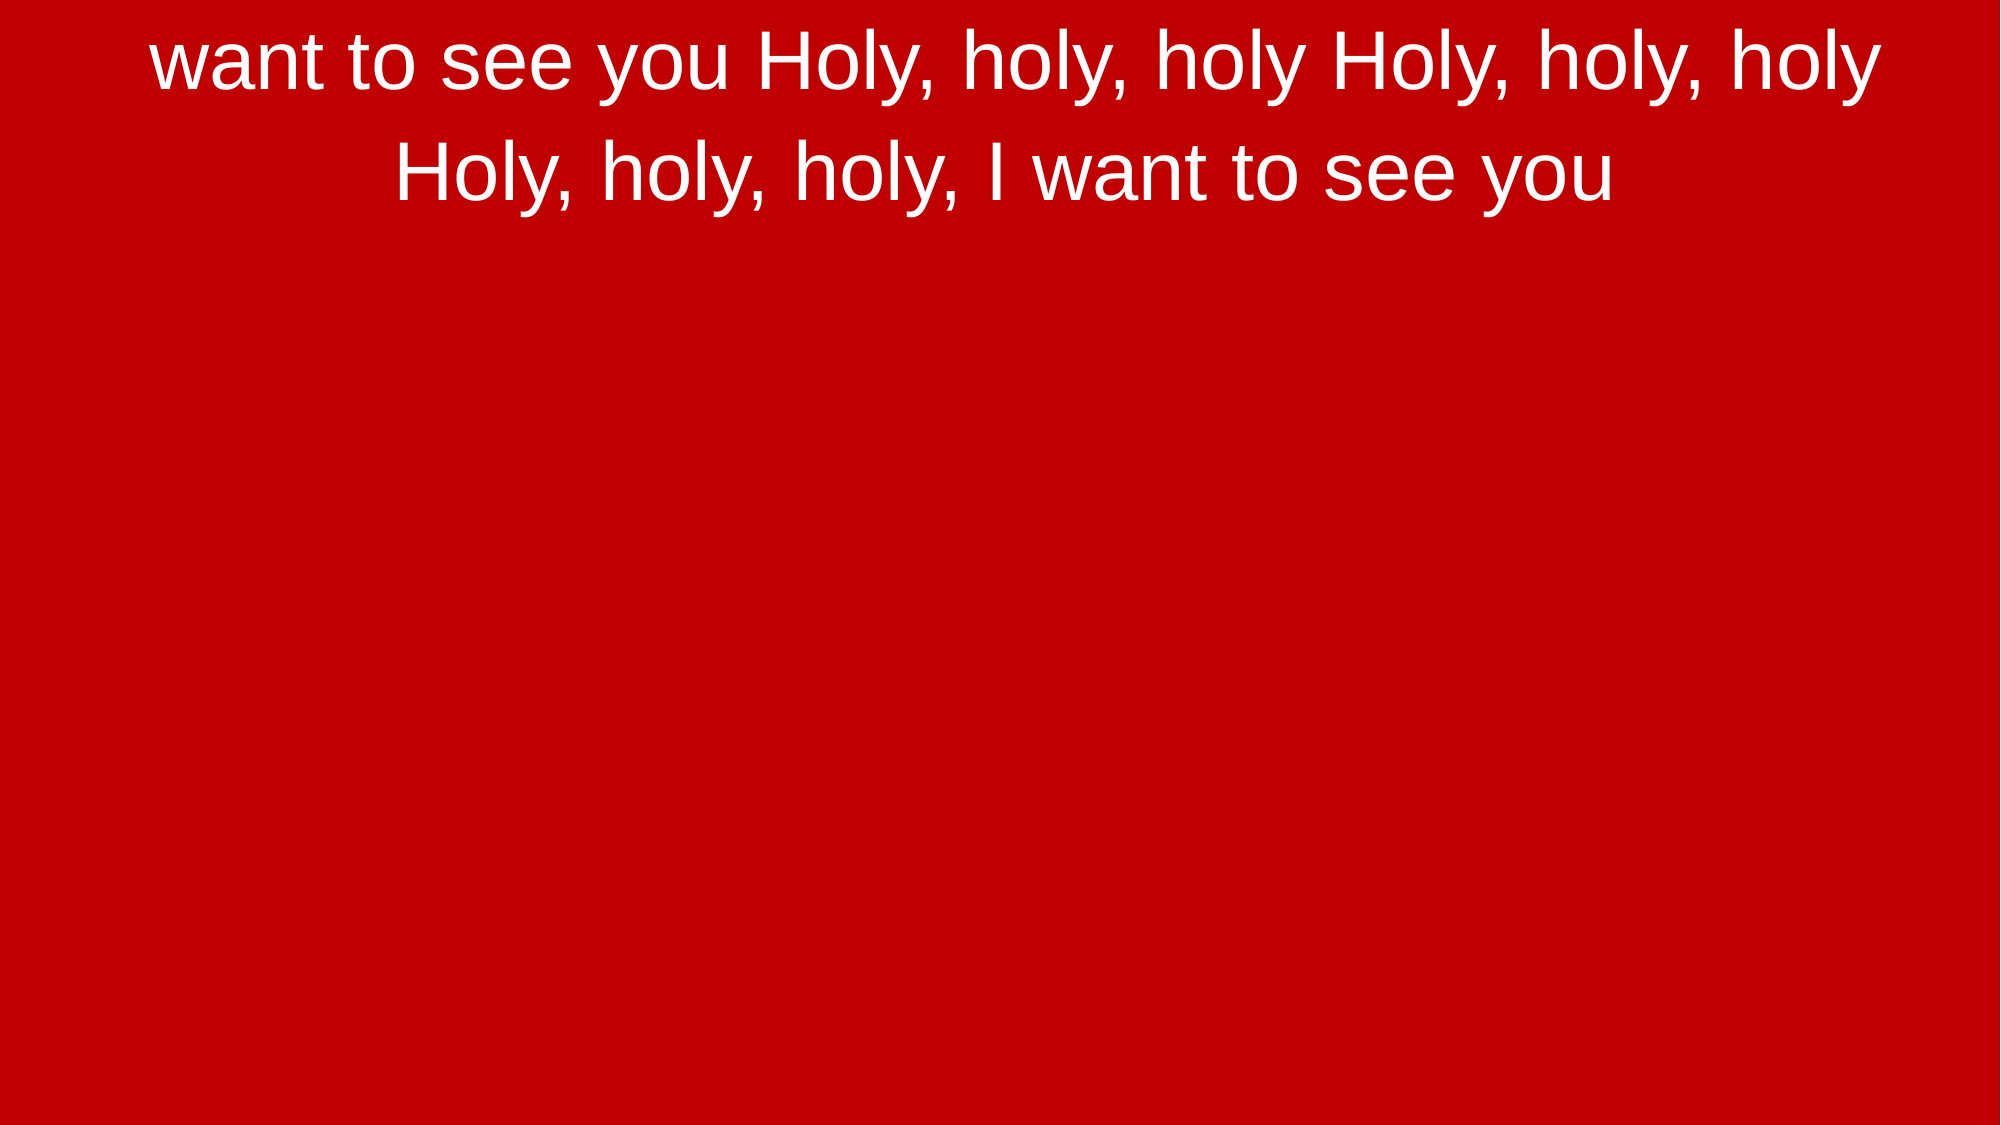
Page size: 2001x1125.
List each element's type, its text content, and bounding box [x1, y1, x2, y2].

list want to see you Holy, holy, holy Holy, holy, holy Holy, holy, holy, I want to see you [10, 9, 2000, 784]
